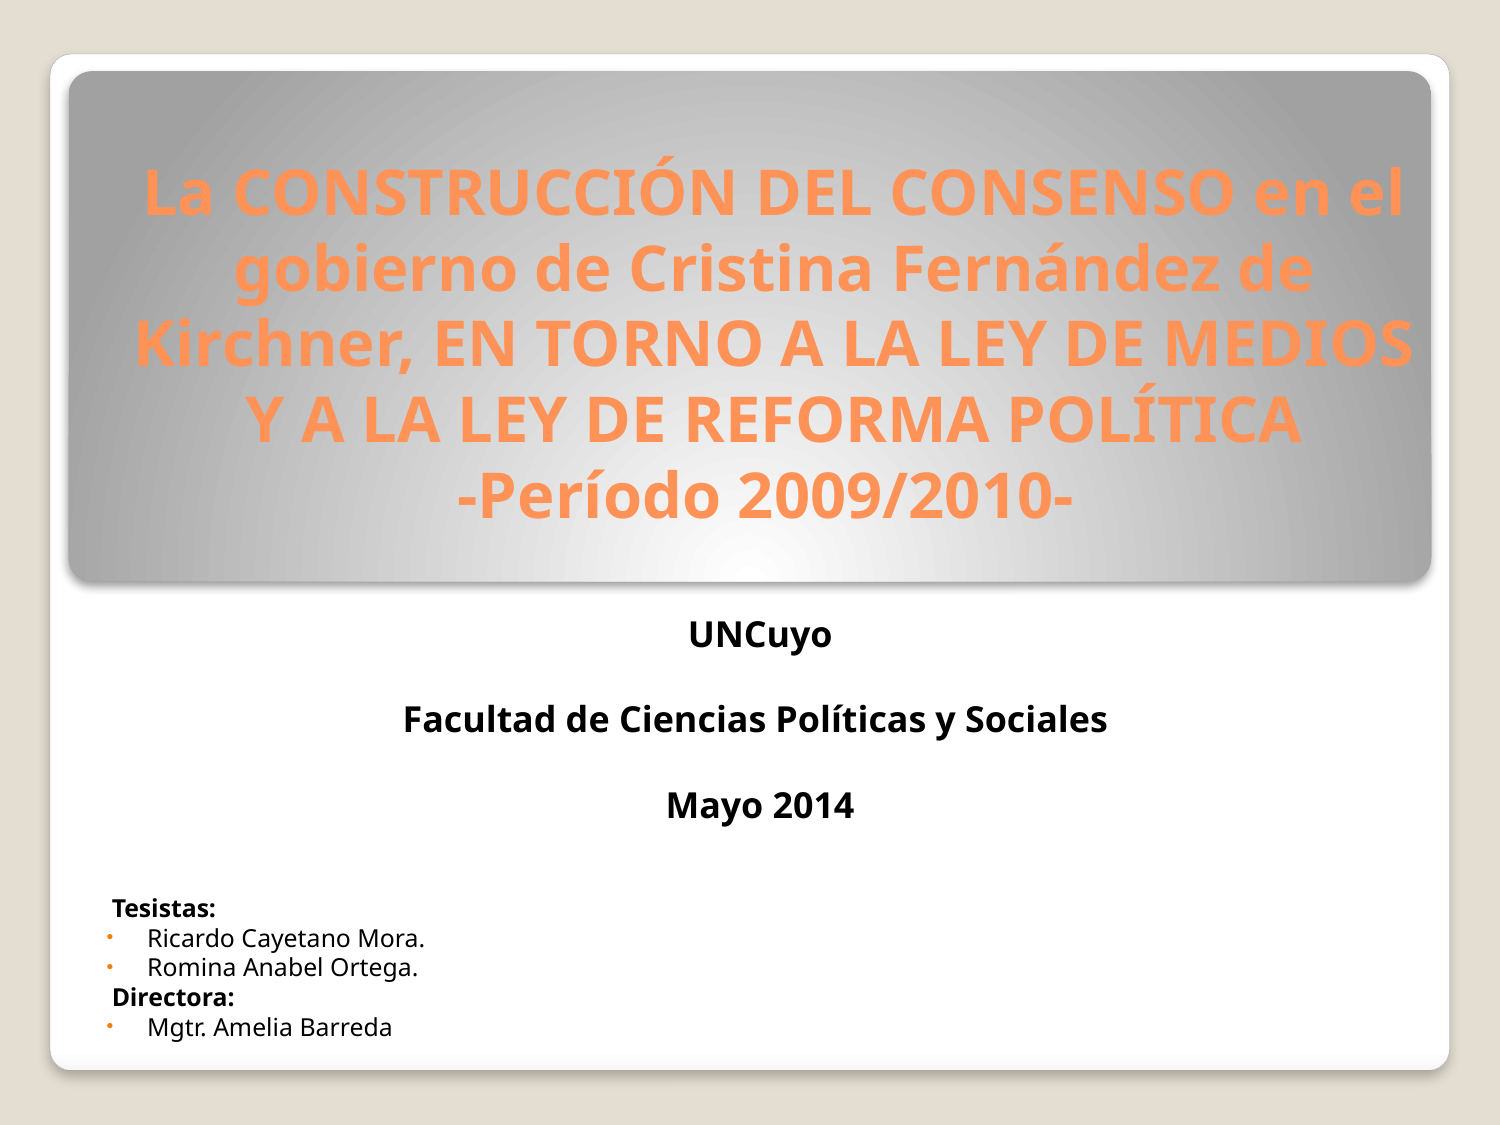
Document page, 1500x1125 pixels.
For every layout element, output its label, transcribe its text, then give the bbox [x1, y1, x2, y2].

subtitle UNCuyo Facultad de Ciencias Políticas y Sociales Mayo 2014 Tesistas: Ricardo Cayetano Mora. Romina Anabel Ortega. Directora: Mgtr. Amelia Barreda [76, 574, 1424, 1059]
title La CONSTRUCCIÓN DEL CONSENSO en el gobierno de Cristina Fernández de Kirchner, EN TORNO A LA LEY DE MEDIOS Y A LA LEY DE REFORMA POLÍTICA -Período 2009/2010- [100, 113, 1424, 539]
